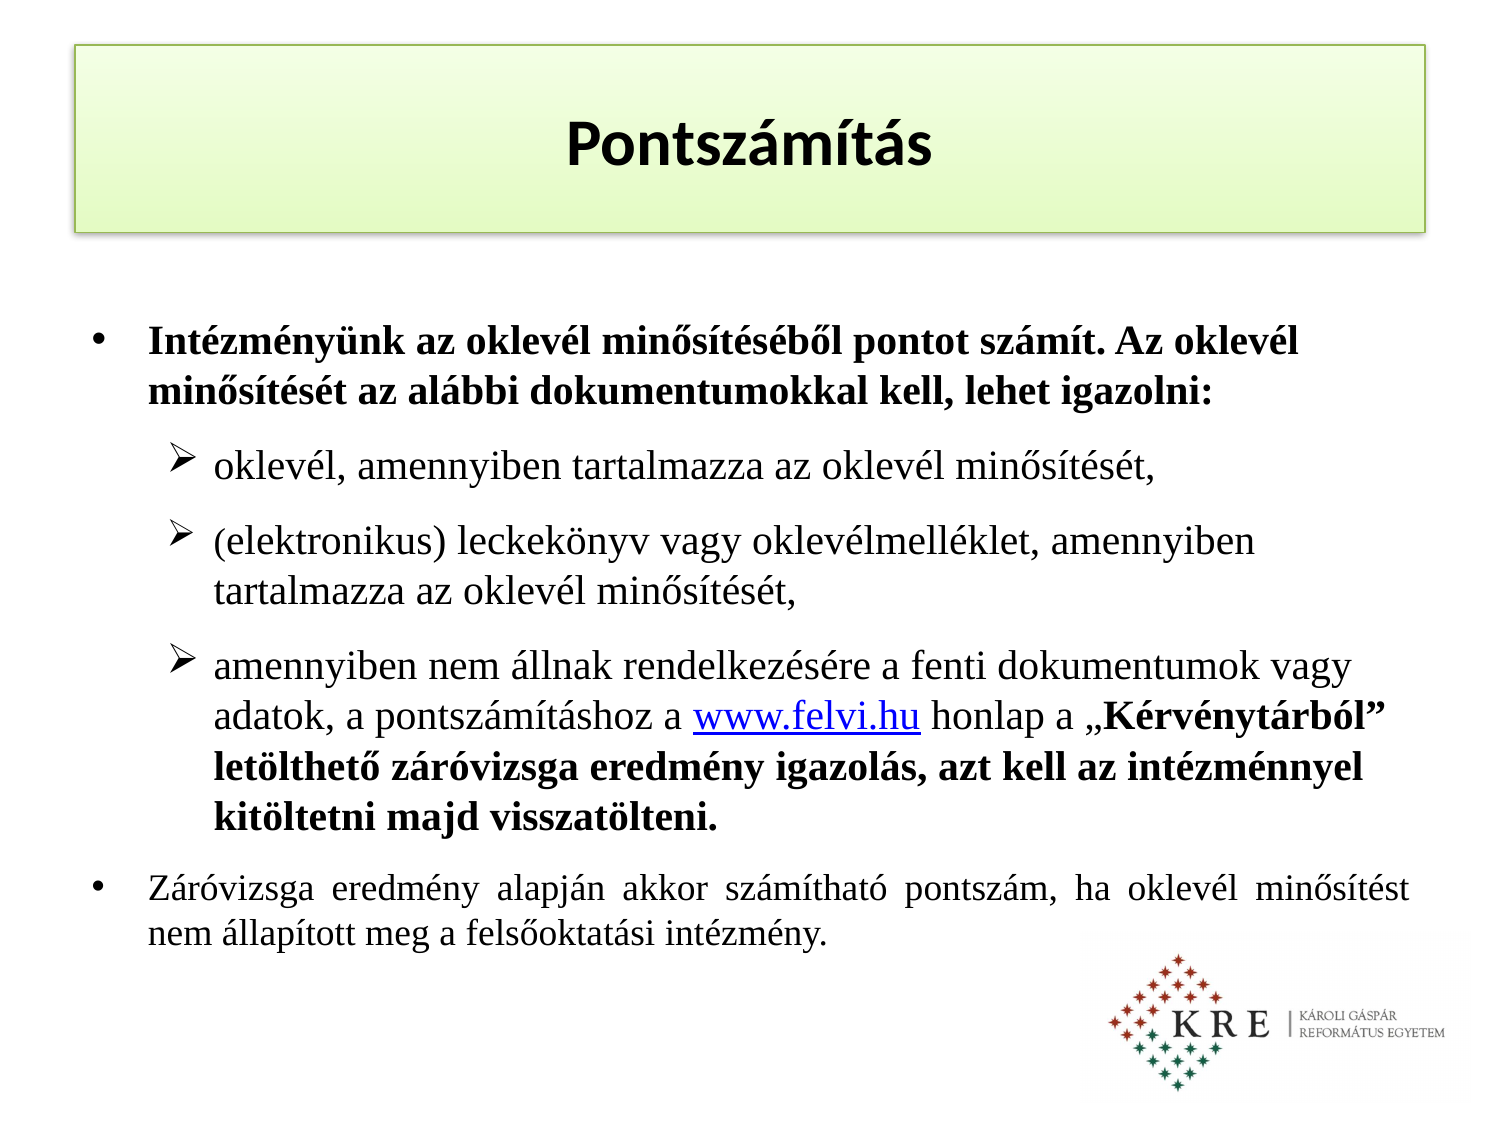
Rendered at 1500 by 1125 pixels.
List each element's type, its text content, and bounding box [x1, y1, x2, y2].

list Intézményünk az oklevél minősítéséből pontot számít. Az oklevél minősítését az alábbi dokumentumokkal kell, lehet igazolni: oklevél, amennyiben tartalmazza az oklevél minősítését, (elektronikus) leckekönyv vagy oklevélmelléklet, amennyiben tartalmazza az oklevél minősítését, amennyiben nem állnak rendelkezésére a fenti dokumentumok vagy adatok, a pontszámításhoz a www.felvi.hu honlap a „Kérvénytárból” letölthető záróvizsga eredmény igazolás, azt kell az intézménnyel kitöltetni majd visszatölteni. Záróvizsga eredmény alapján akkor számítható pontszám, ha oklevél minősítést nem állapított meg a felsőoktatási intézmény. [76, 255, 1427, 998]
picture [1080, 930, 1471, 1104]
title Pontszámítás [74, 44, 1426, 233]
